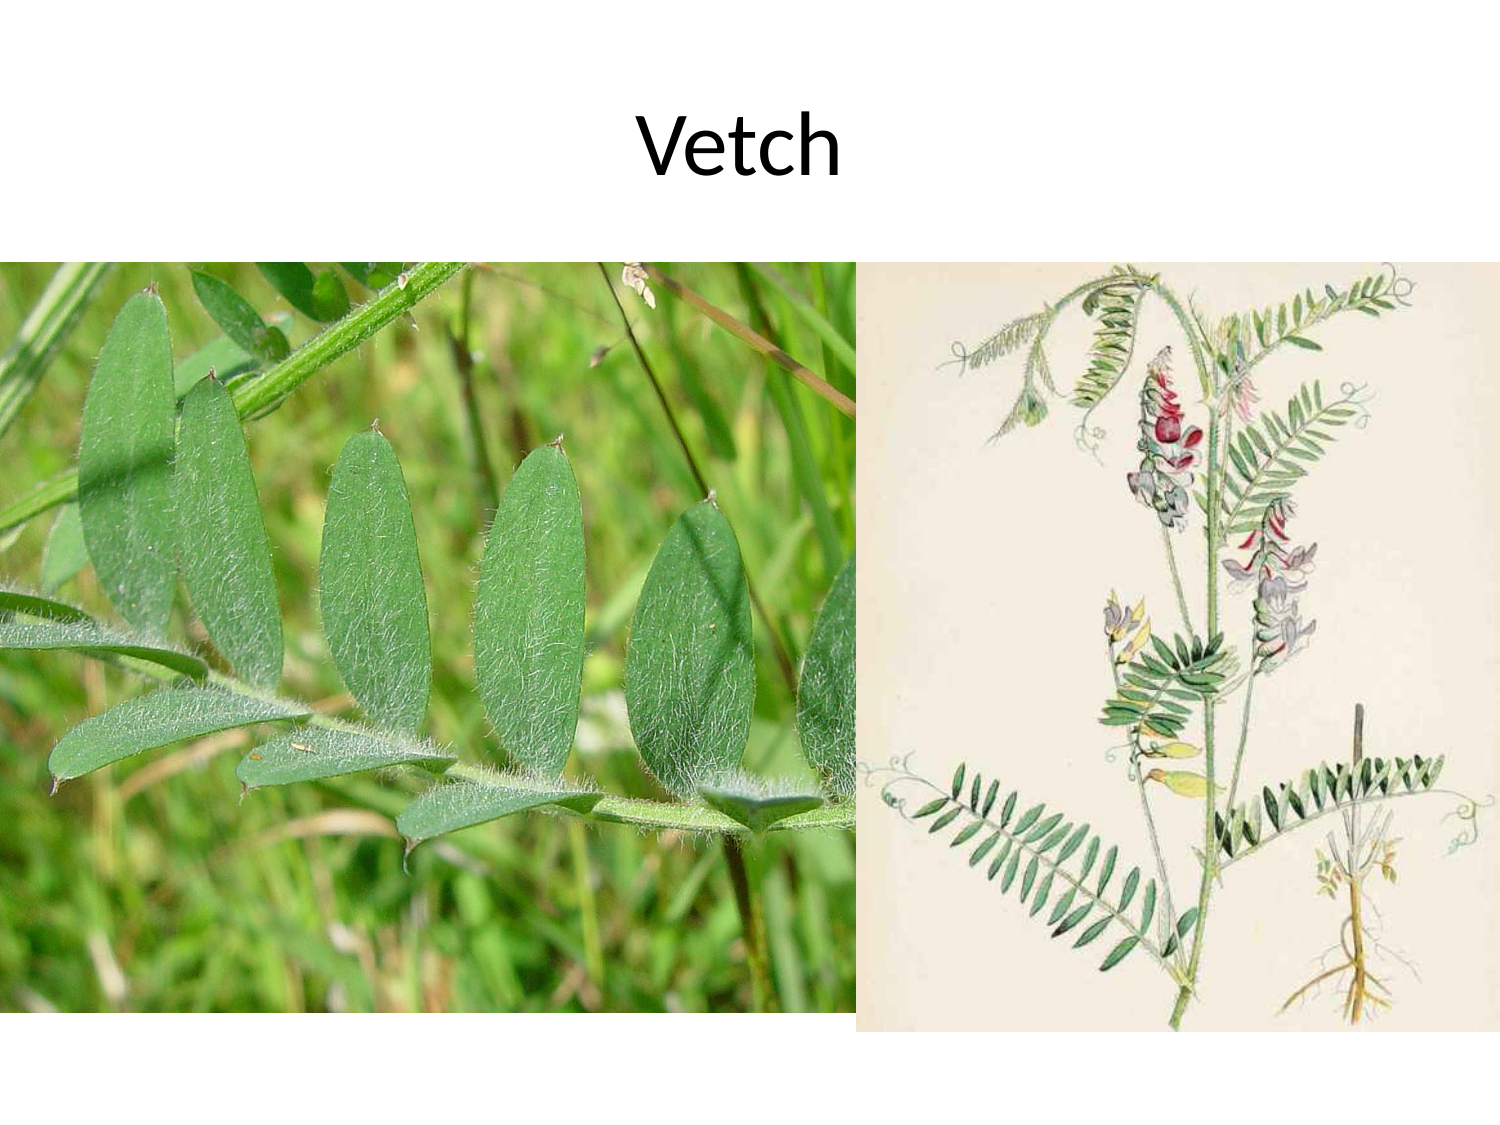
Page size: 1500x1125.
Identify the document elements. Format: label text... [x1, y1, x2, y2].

title Vetch [75, 45, 1425, 233]
picture [0, 262, 1500, 1032]
